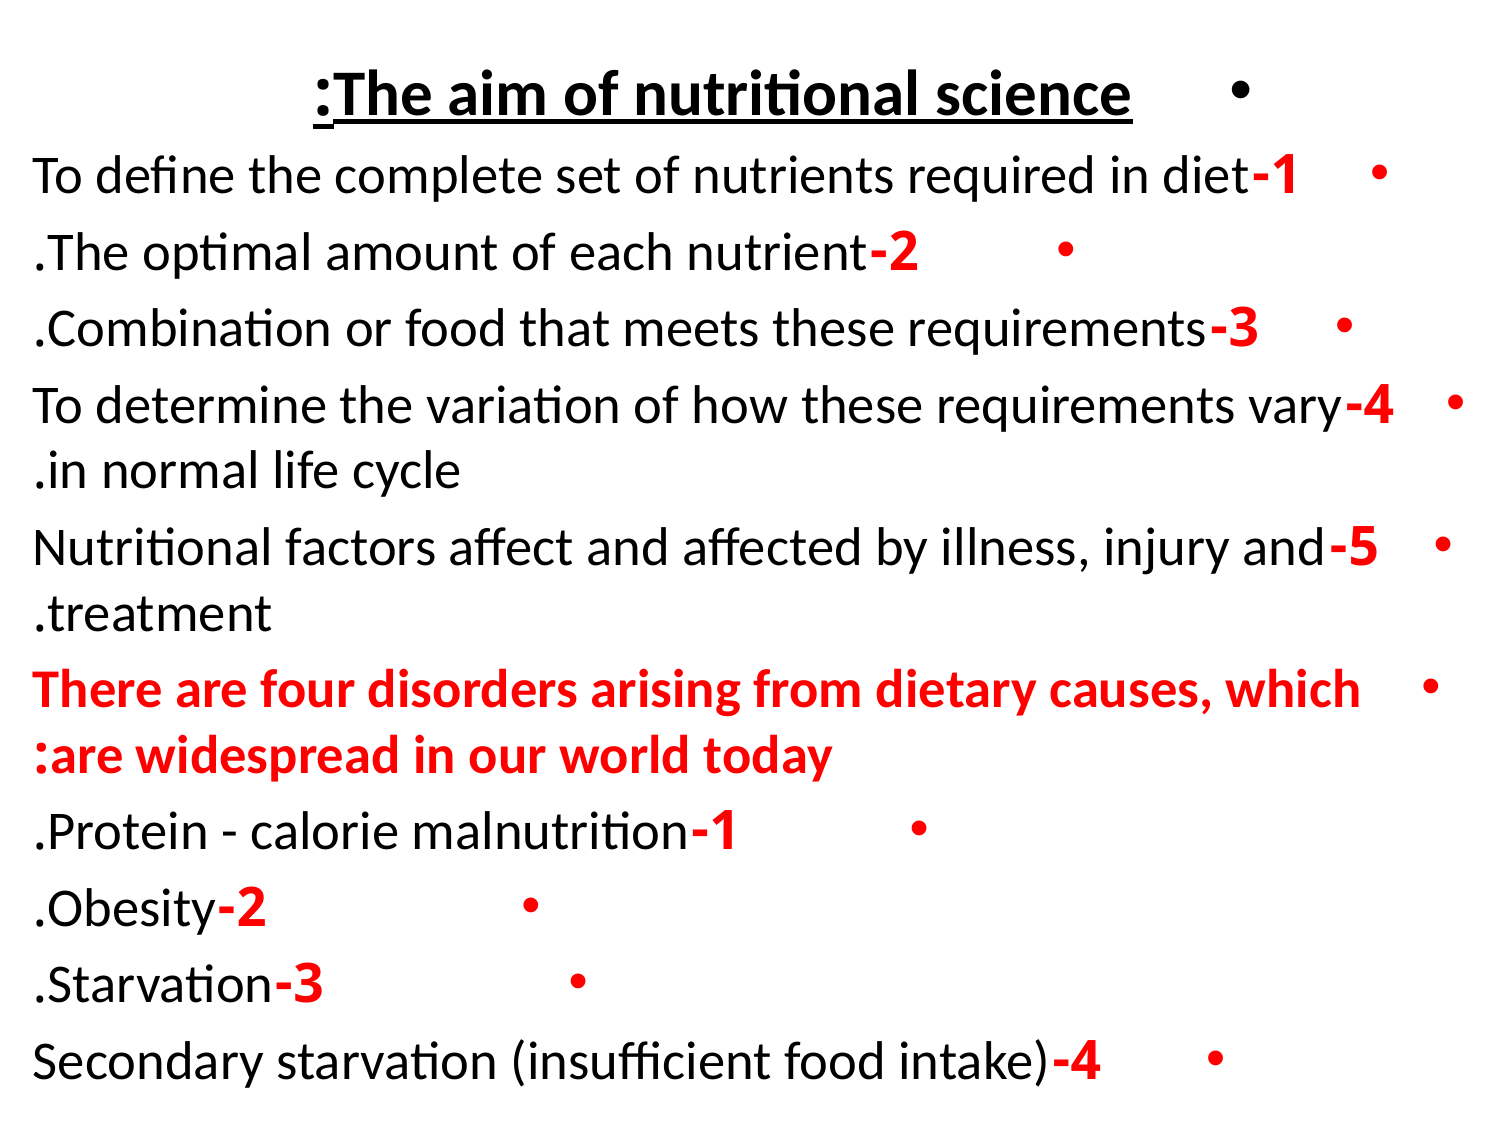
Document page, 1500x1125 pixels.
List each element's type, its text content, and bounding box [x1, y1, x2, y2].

list The aim of nutritional science: 1-To define the complete set of nutrients required in diet 2-The optimal amount of each nutrient. 3-Combination or food that meets these requirements. 4-To determine the variation of how these requirements vary in normal life cycle. 5-Nutritional factors affect and affected by illness, injury and treatment. There are four disorders arising from dietary causes, which are widespread in our world today: 1-Protein - calorie malnutrition. 2-Obesity. 3-Starvation. 4-Secondary starvation (insufficient food intake) [17, 42, 1483, 1106]
